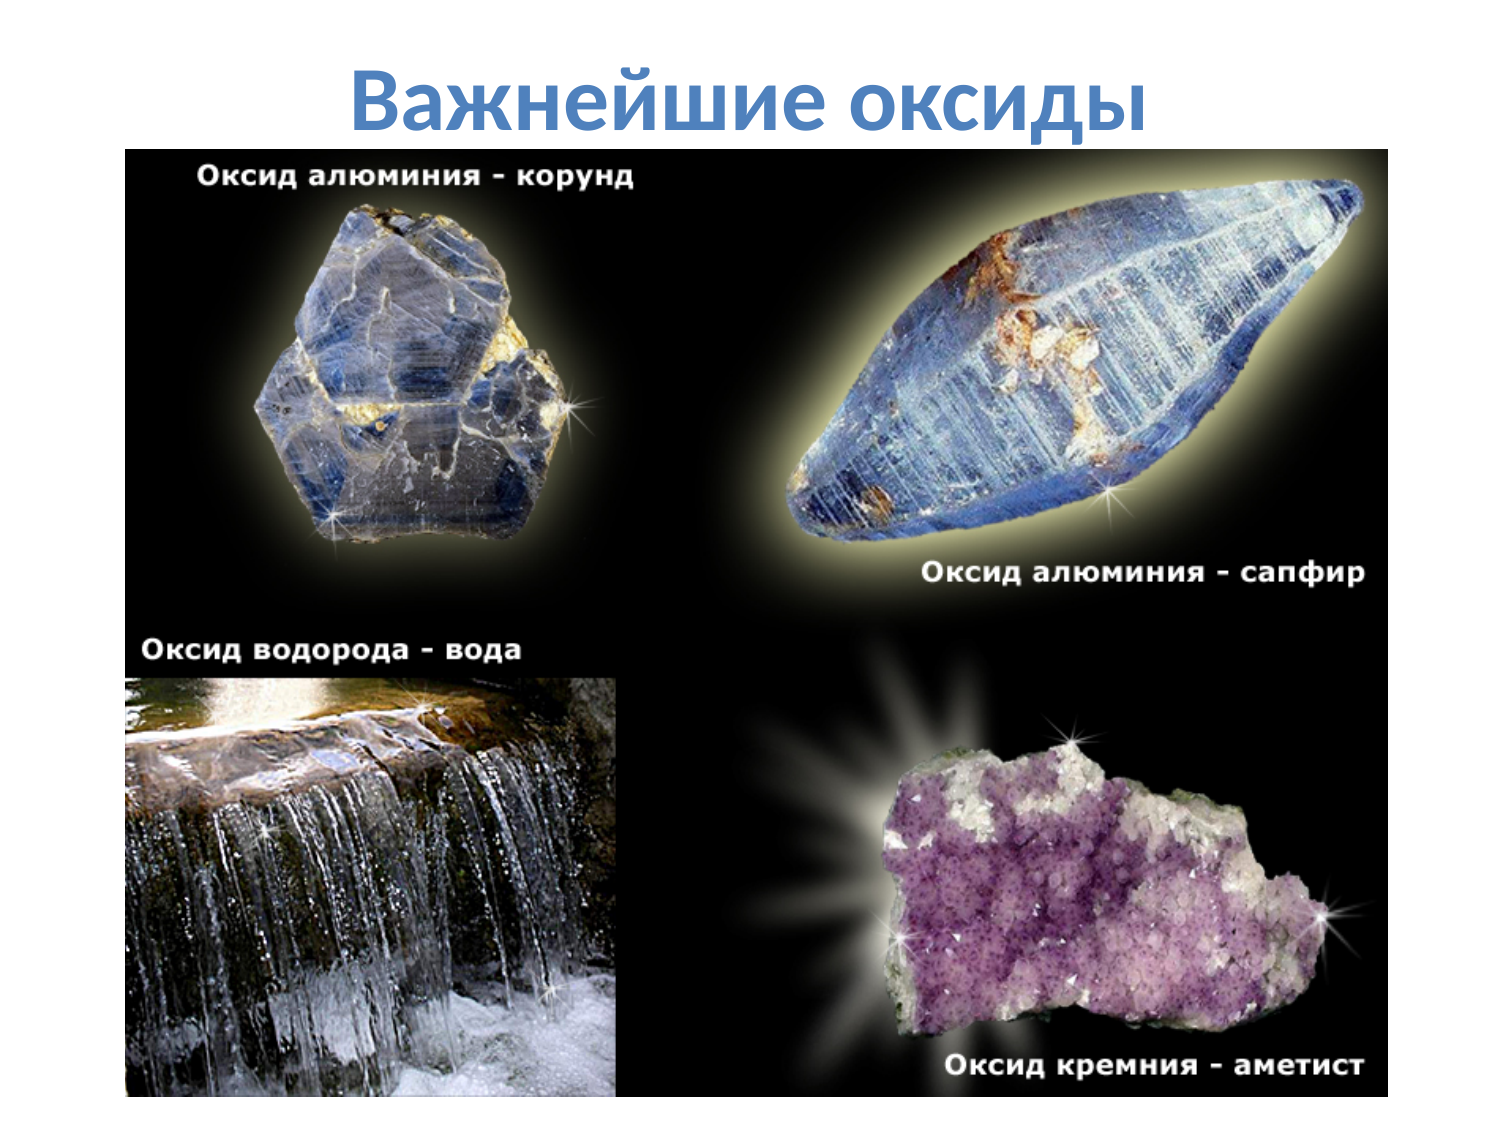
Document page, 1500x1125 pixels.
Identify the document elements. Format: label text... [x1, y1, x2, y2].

title Важнейшие оксиды [75, 0, 1425, 188]
picture [124, 149, 1388, 1098]
